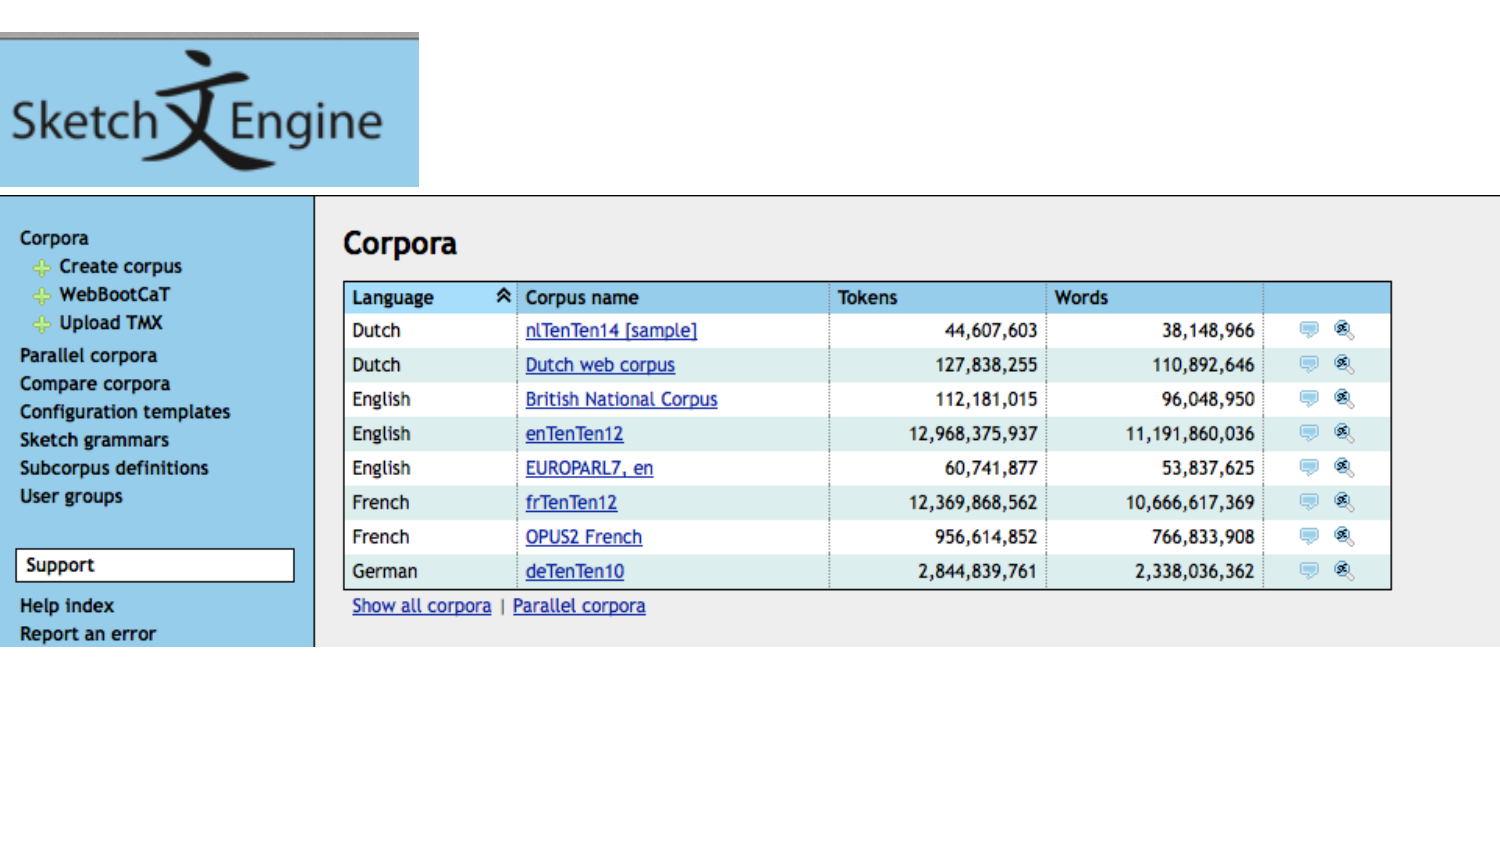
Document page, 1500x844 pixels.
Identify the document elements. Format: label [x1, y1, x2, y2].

picture [0, 195, 1500, 648]
picture [0, 31, 420, 187]
